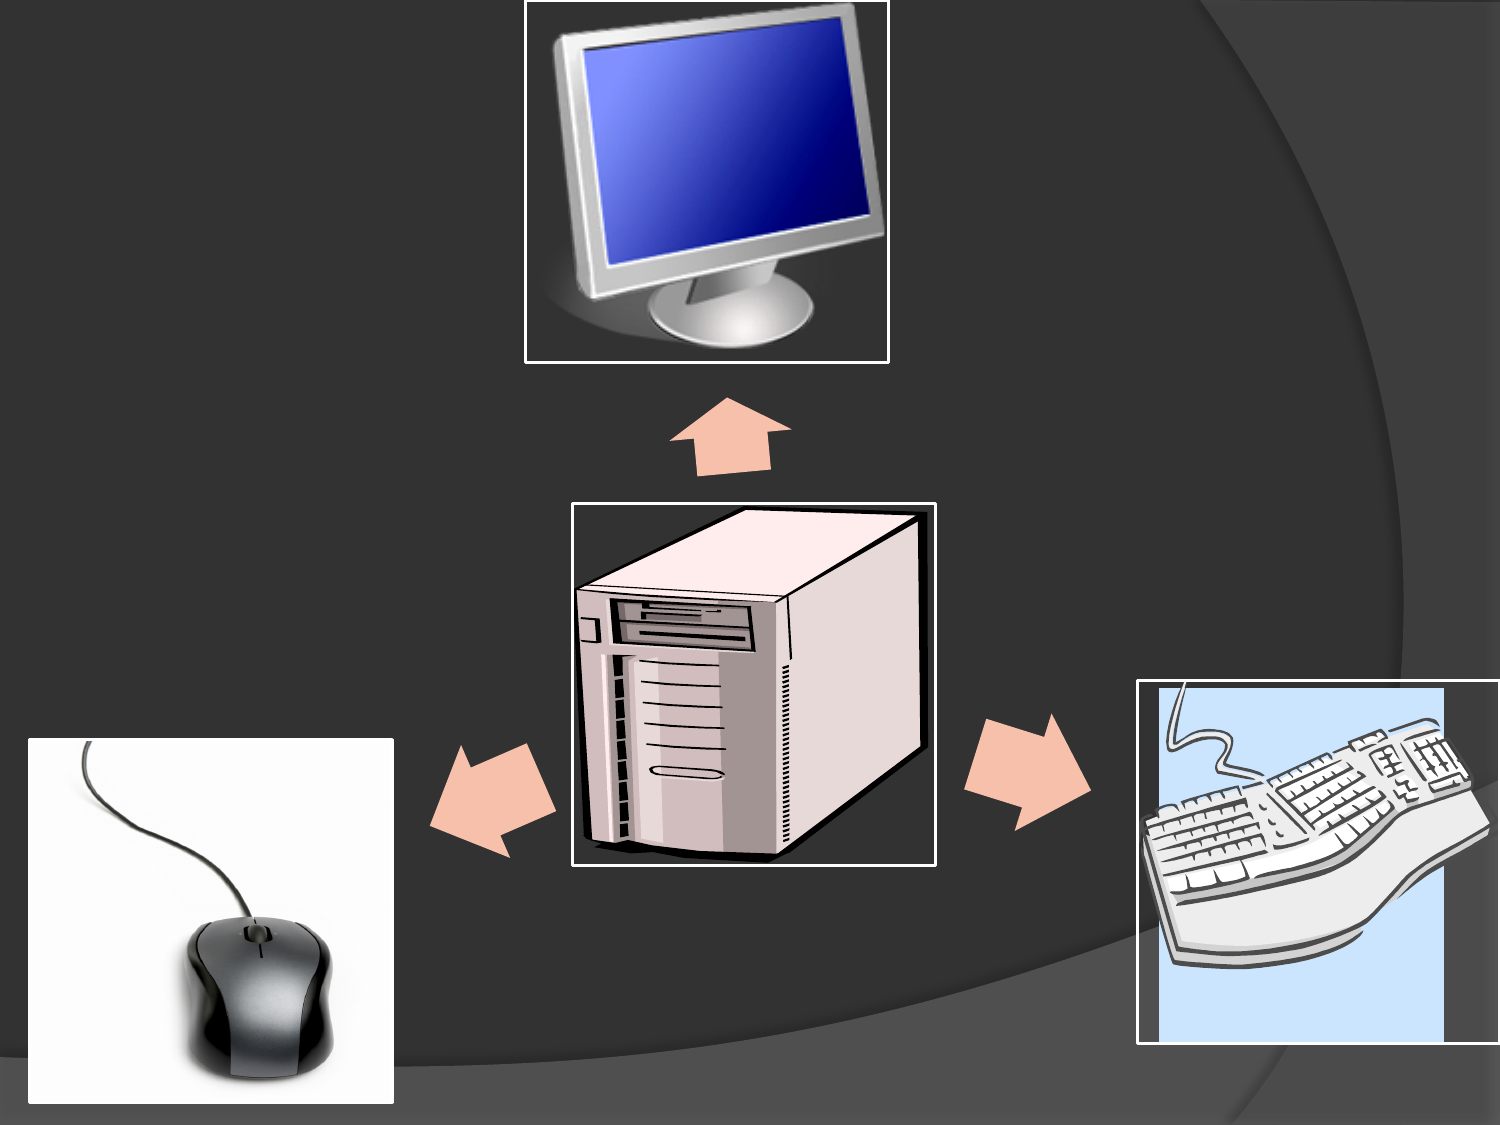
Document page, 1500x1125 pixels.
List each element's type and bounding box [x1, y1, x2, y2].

text_box [0, 0, 1500, 1125]
